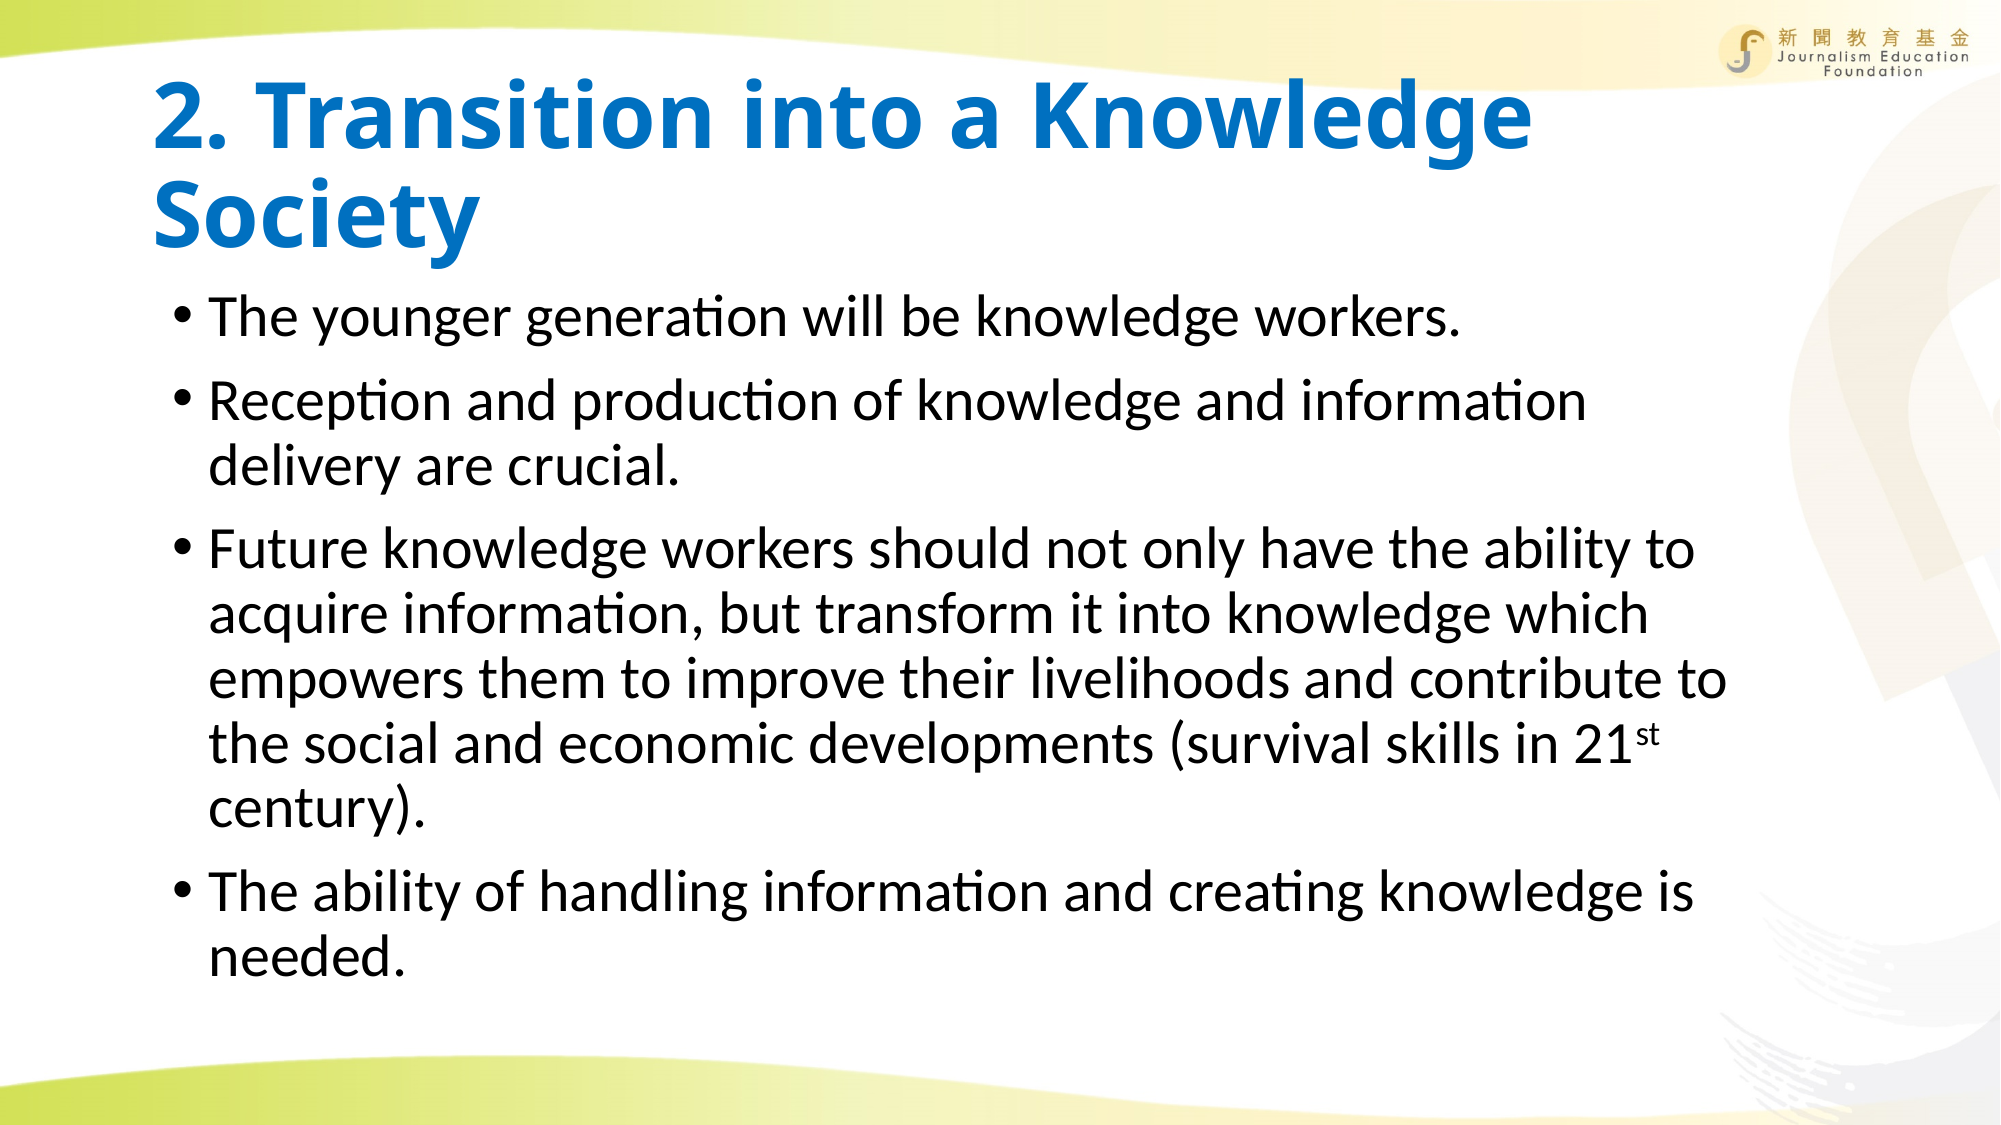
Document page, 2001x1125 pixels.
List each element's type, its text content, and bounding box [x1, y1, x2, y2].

list The younger generation will be knowledge workers. Reception and production of knowledge and information delivery are crucial. Future knowledge workers should not only have the ability to acquire information, but transform it into knowledge which empowers them to improve their livelihoods and contribute to the social and economic developments (survival skills in 21st century). The ability of handling information and creating knowledge is needed. [157, 277, 1750, 1000]
picture [0, 0, 2000, 1125]
title 2. Transition into a Knowledge Society [137, 59, 1863, 278]
